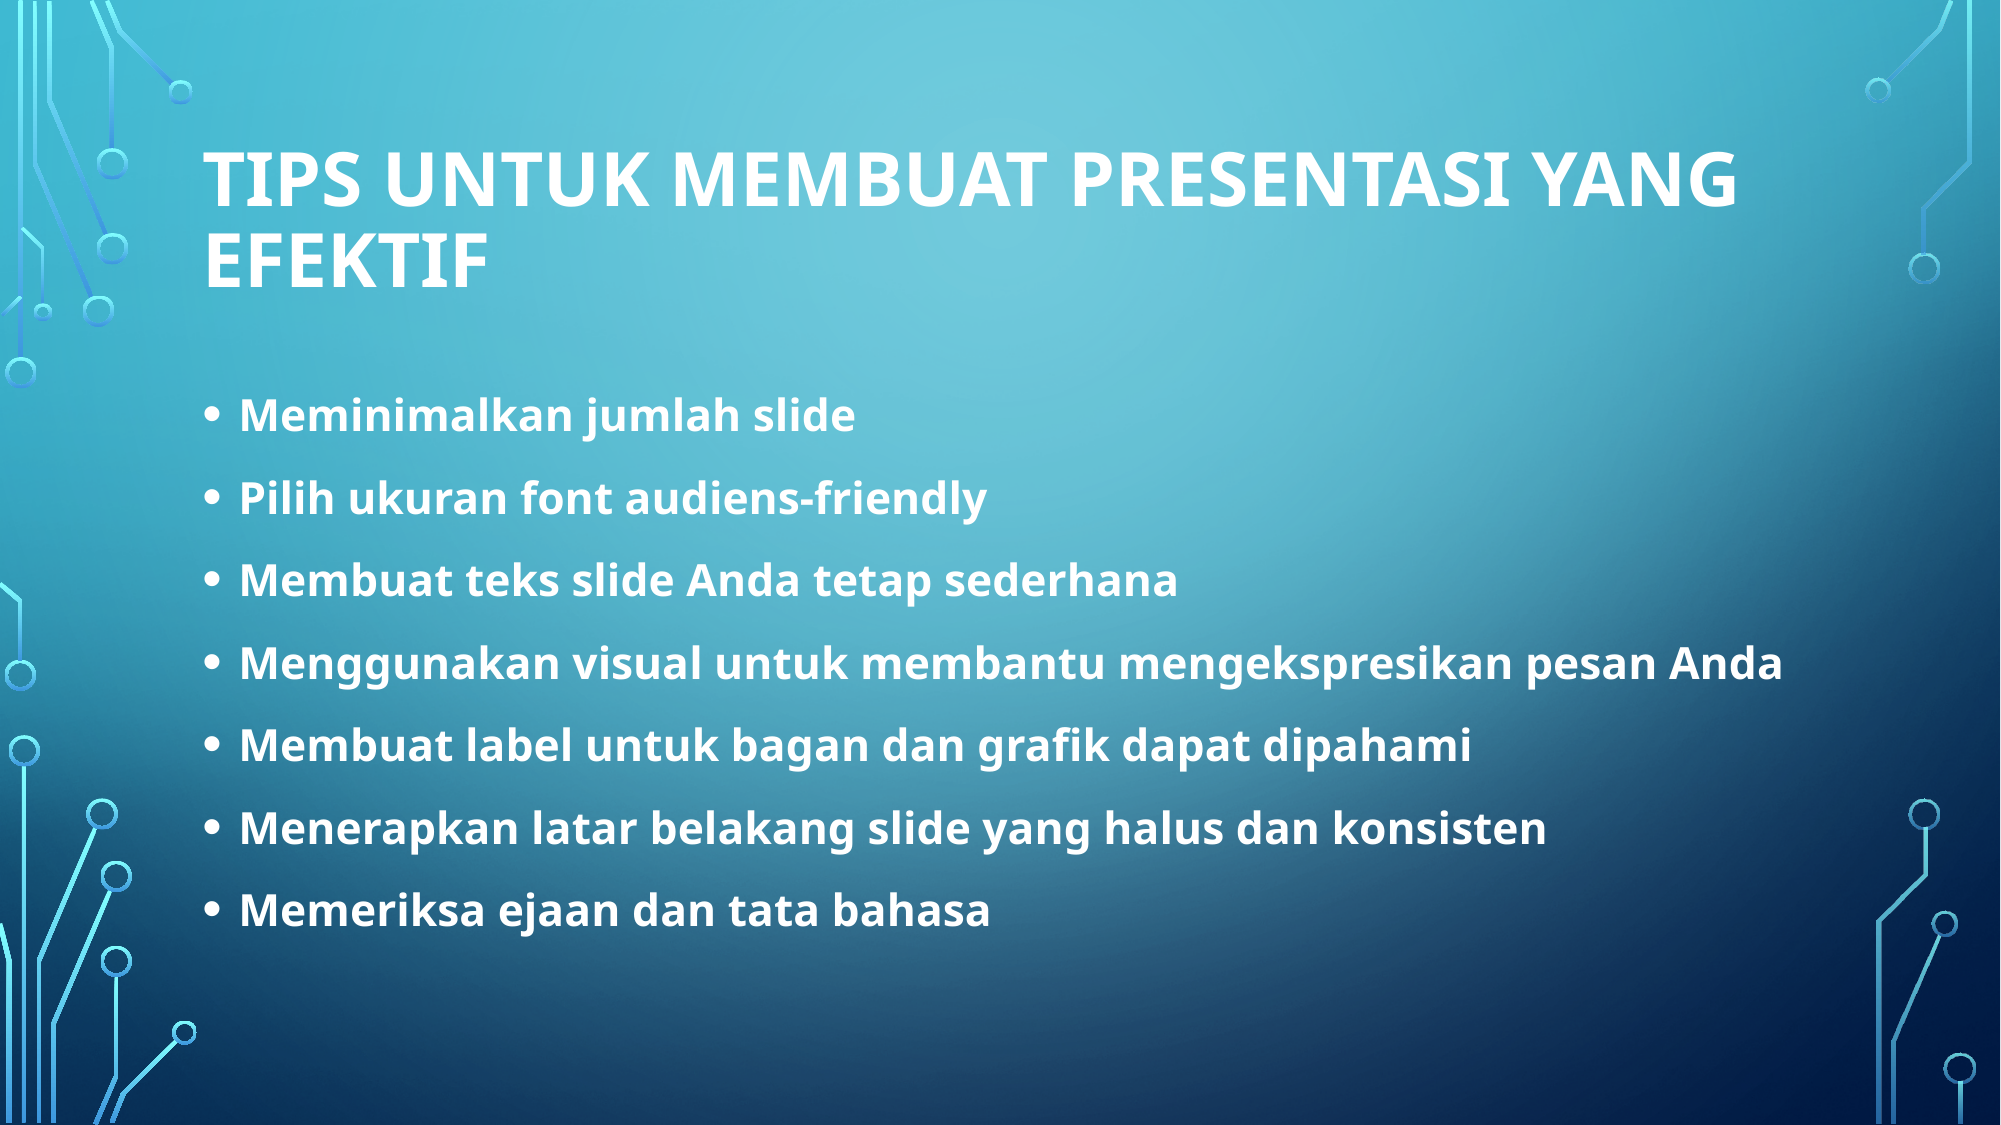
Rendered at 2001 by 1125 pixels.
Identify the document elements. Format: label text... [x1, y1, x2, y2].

list Meminimalkan jumlah slide Pilih ukuran font audiens-friendly Membuat teks slide Anda tetap sederhana Menggunakan visual untuk membantu mengekspresikan pesan Anda Membuat label untuk bagan dan grafik dapat dipahami Menerapkan latar belakang slide yang halus dan konsisten Memeriksa ejaan dan tata bahasa [187, 369, 1813, 950]
title Tips untuk membuat presentasi yang efektif [187, 101, 1813, 344]
